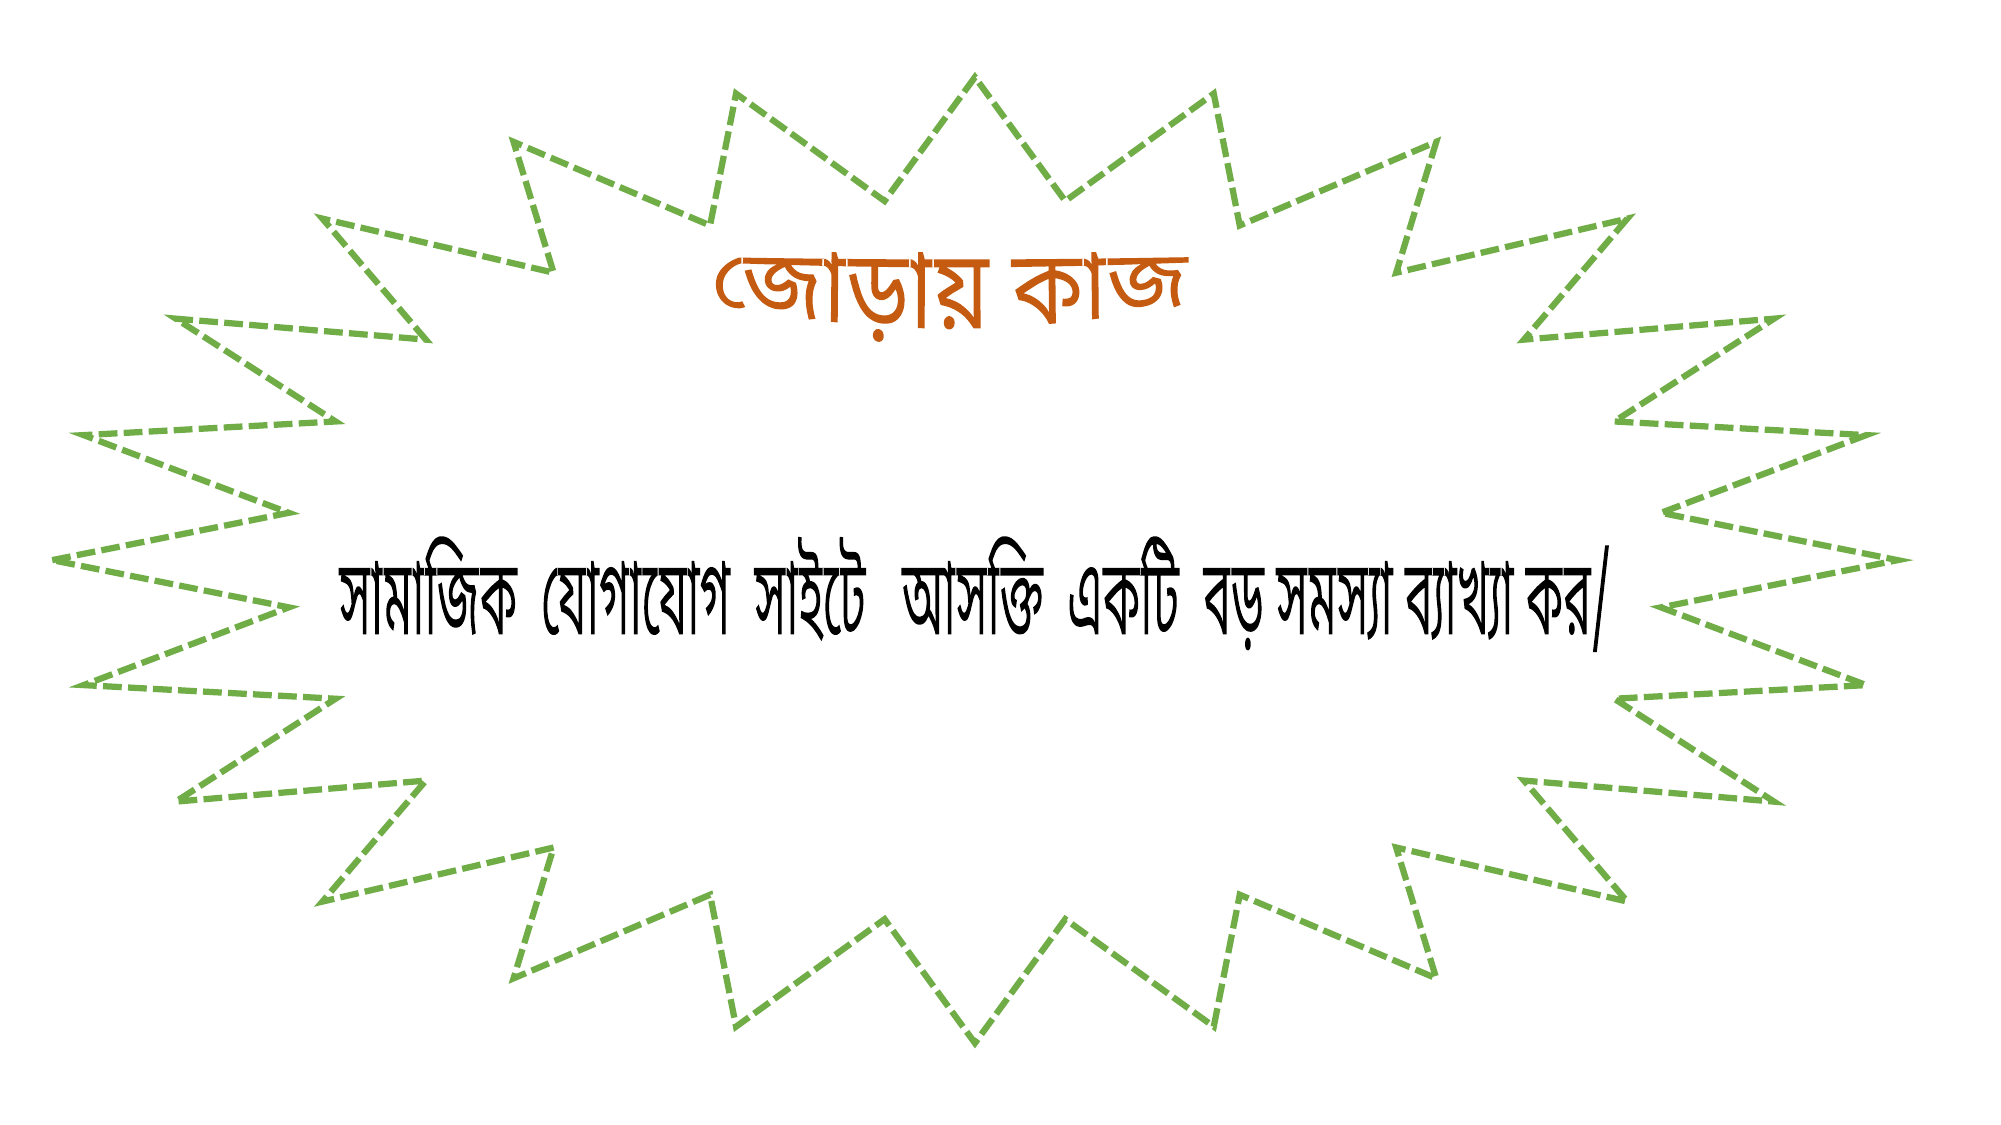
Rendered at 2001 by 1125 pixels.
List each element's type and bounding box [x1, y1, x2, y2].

text_box [52, 77, 1898, 1045]
